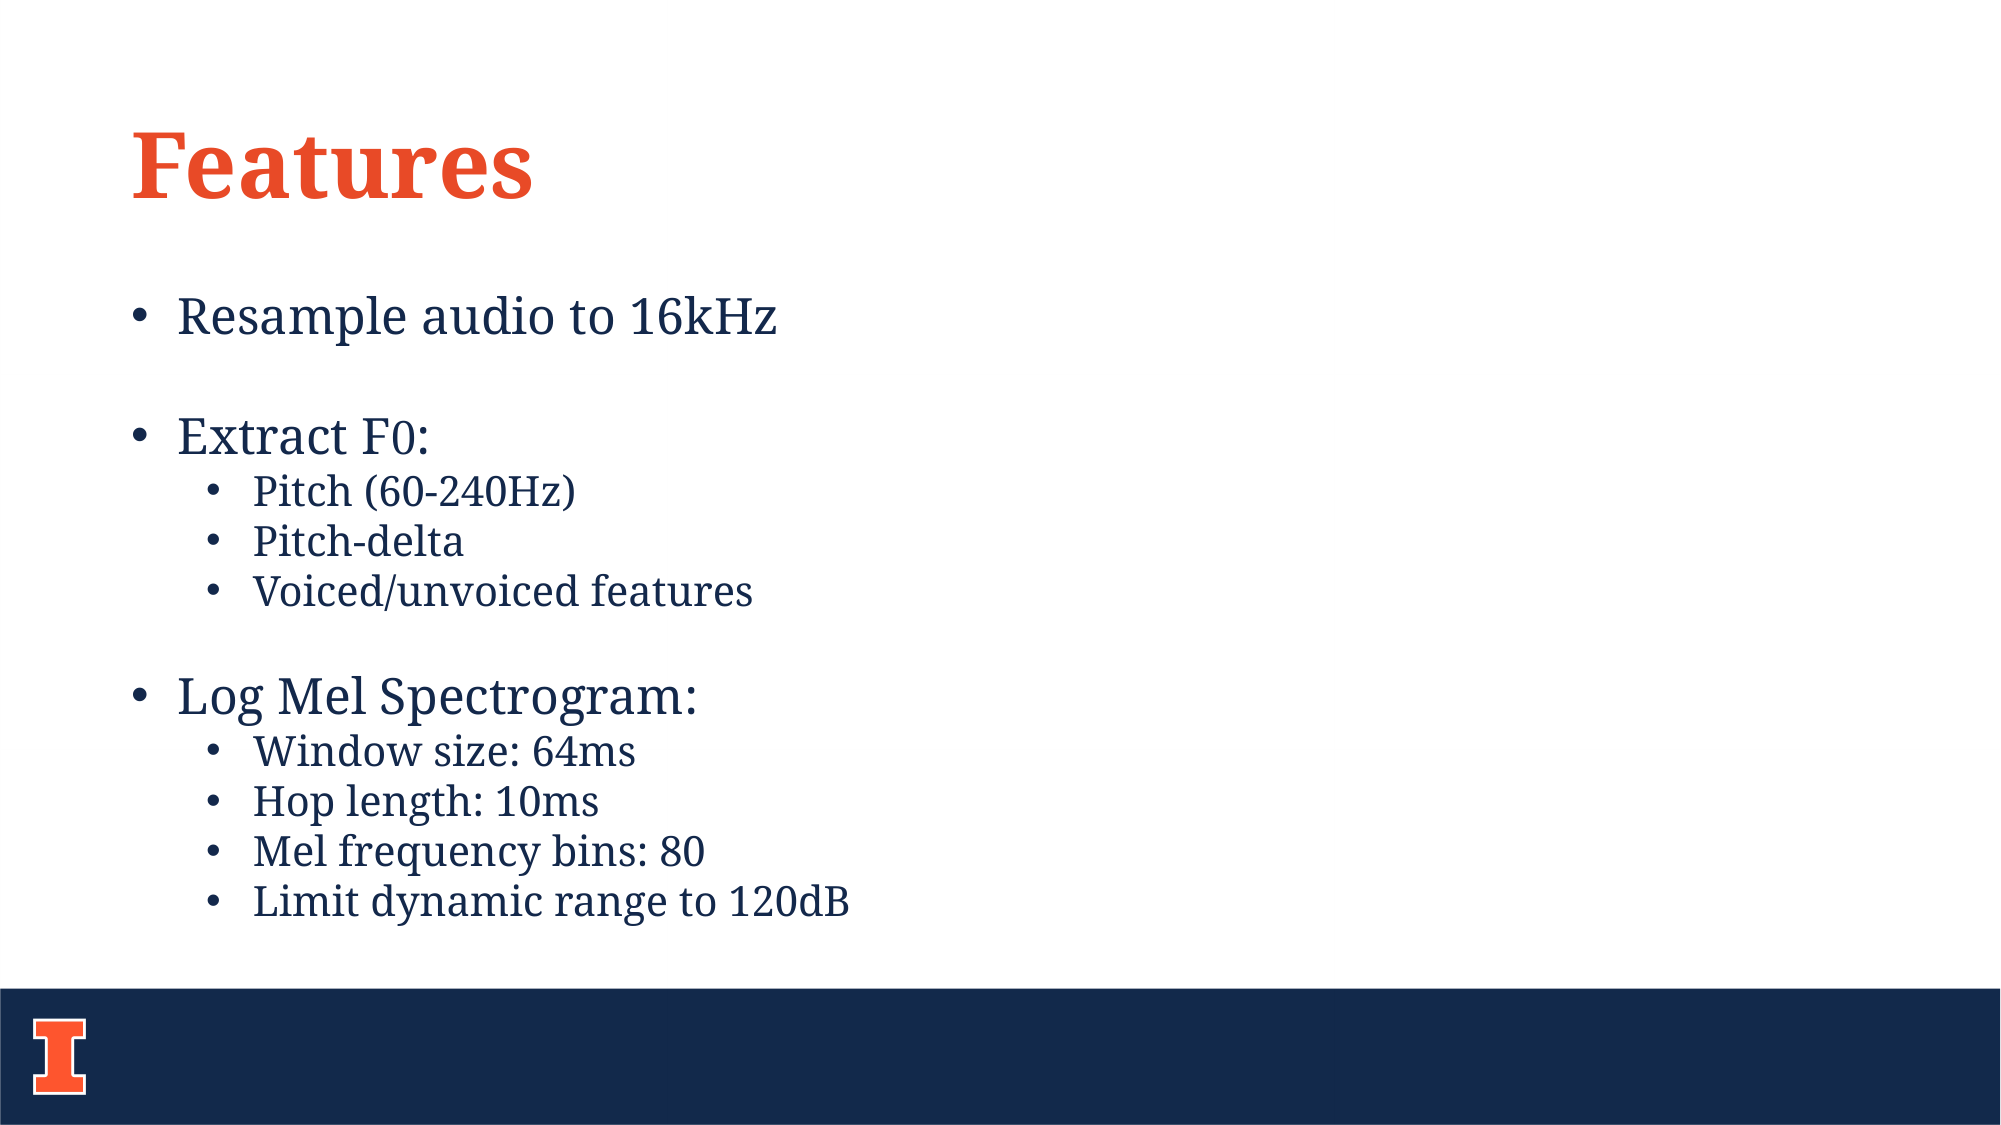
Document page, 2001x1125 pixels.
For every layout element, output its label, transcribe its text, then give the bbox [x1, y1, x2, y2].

title Features [116, 59, 2000, 278]
text_box Resample audio to 16kHz Extract F0: Pitch (60-240Hz) Pitch-delta Voiced/unvoiced features Log Mel Spectrogram: Window size: 64ms Hop length: 10ms Mel frequency bins: 80 Limit dynamic range to 120dB [116, 277, 1732, 933]
picture [0, 0, 2001, 1125]
